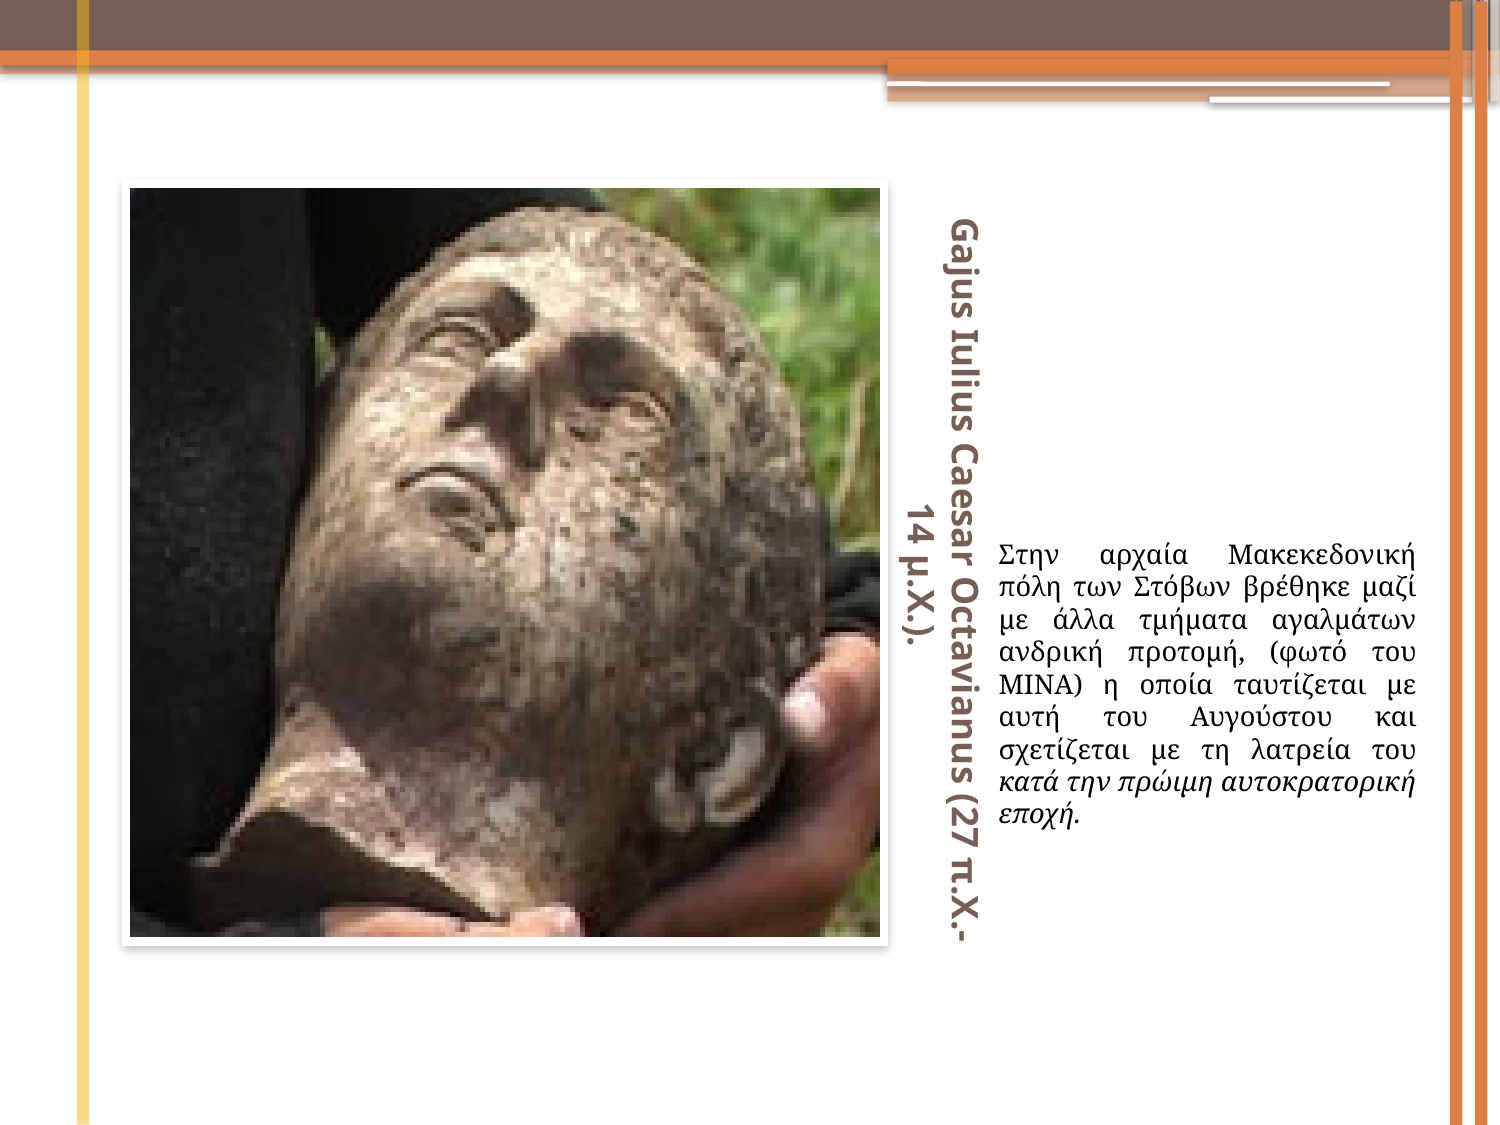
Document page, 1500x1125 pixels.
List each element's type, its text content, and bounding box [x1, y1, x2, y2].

title Gajus Ιulius Caesar Octavianus (27 π.Χ.-14 μ.Χ.). [892, 181, 989, 950]
picture [129, 187, 881, 938]
list Στην αρχαία Μακεκεδονική πόλη των Στόβων βρέθηκε μαζί με άλλα τμήματα αγαλμάτων ανδρική προτομή, (φωτό του MINA) η οποία ταυτίζεται με αυτή του Αυγούστου και σχετίζεται με τη λατρεία του κατά την πρώιμη αυτοκρατορική εποχή. [998, 537, 1424, 950]
